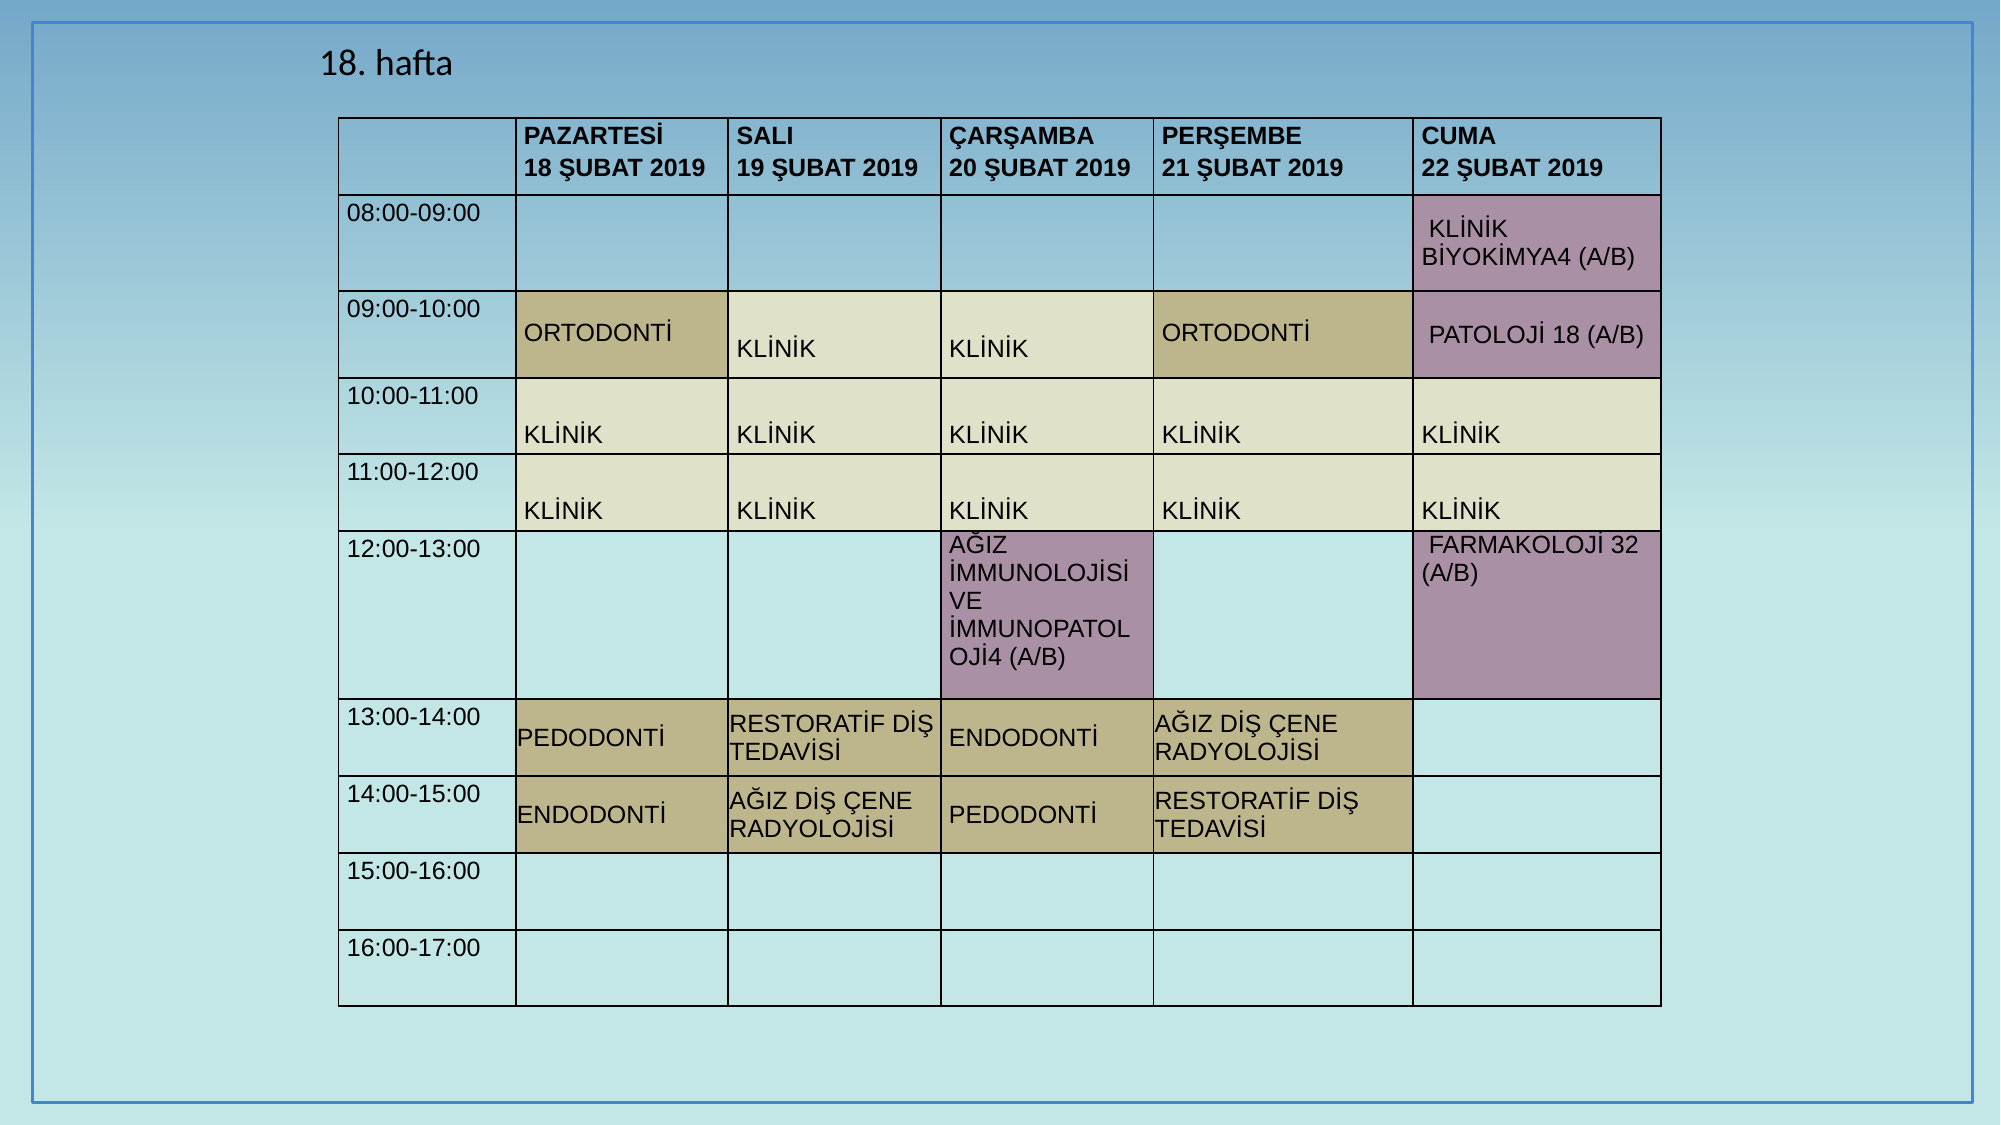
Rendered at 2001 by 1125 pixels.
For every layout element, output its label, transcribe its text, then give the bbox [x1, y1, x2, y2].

table_cell 08:00-09:00 [339, 196, 515, 290]
table_cell [729, 854, 940, 929]
table_header Cuma 22 ŞUBAT 2019 [1414, 119, 1660, 194]
table_cell [729, 196, 940, 290]
table_cell ENDODONTİ [942, 700, 1153, 775]
table_cell [517, 931, 727, 1005]
table_cell [1414, 700, 1660, 775]
table_cell KLİNİK [1154, 379, 1412, 453]
table_cell [942, 196, 1153, 290]
table_cell KLİNİK [729, 292, 940, 377]
table_cell ENDODONTİ [517, 777, 727, 852]
table_cell 11:00-12:00 [339, 455, 515, 530]
table_cell KLİNİK BİYOKİMYA4 (A/B) [1414, 196, 1660, 290]
table_cell AĞIZ DİŞ ÇENE RADYOLOJİSİ [1154, 700, 1412, 775]
table_cell [1414, 854, 1660, 929]
table_cell KLİNİK [942, 379, 1153, 453]
table_cell 15:00-16:00 [339, 854, 515, 929]
table_cell [517, 854, 727, 929]
table_cell KLİNİK [942, 455, 1153, 530]
table_header SALI 19 ŞUBAT 2019 [729, 119, 940, 194]
table_cell 12:00-13:00 [339, 532, 515, 698]
table_cell [1414, 931, 1660, 1005]
table_cell KLİNİK [729, 455, 940, 530]
table_cell [1414, 777, 1660, 852]
table_cell AĞIZ İMMUNOLOJİSİ VE İMMUNOPATOLOJİ4 (A/B) [942, 532, 1153, 698]
table_header Çarşamba 20 ŞUBAT 2019 [942, 119, 1153, 194]
table_cell [729, 931, 940, 1005]
table_cell [942, 931, 1153, 1005]
table_cell 14:00-15:00 [339, 777, 515, 852]
table_cell KLİNİK [729, 379, 940, 453]
table_header [339, 119, 515, 194]
table_cell [1154, 196, 1412, 290]
table_cell [517, 196, 727, 290]
text_box 18. hafta [304, 30, 469, 91]
table_cell ORTODONTİ [517, 292, 727, 377]
table_cell [1154, 854, 1412, 929]
table_cell [1154, 532, 1412, 698]
table_cell RESTORATİF DİŞ TEDAVİSİ [1154, 777, 1412, 852]
table_cell AĞIZ DİŞ ÇENE RADYOLOJİSİ [729, 777, 940, 852]
table_cell KLİNİK [1414, 455, 1660, 530]
table_cell [942, 854, 1153, 929]
table_cell 09:00-10:00 [339, 292, 515, 377]
table_cell PATOLOJİ 18 (A/B) [1414, 292, 1660, 377]
table_cell 16:00-17:00 [339, 931, 515, 1005]
table_cell RESTORATİF DİŞ TEDAVİSİ [729, 700, 940, 775]
table_cell 10:00-11:00 [339, 379, 515, 453]
table_cell KLİNİK [517, 455, 727, 530]
table_cell FARMAKOLOJİ 32 (A/B) [1414, 532, 1660, 698]
table_cell [729, 532, 940, 698]
table_cell KLİNİK [1414, 379, 1660, 453]
table_cell KLİNİK [517, 379, 727, 453]
table_cell [1154, 931, 1412, 1005]
table_cell KLİNİK [1154, 455, 1412, 530]
table_cell KLİNİK [942, 292, 1153, 377]
table_cell PEDODONTİ [517, 700, 727, 775]
table_cell 13:00-14:00 [339, 700, 515, 775]
table_header Pazartesi 18 ŞUBAT 2019 [517, 119, 727, 194]
table_cell PEDODONTİ [942, 777, 1153, 852]
table_header Perşembe 21 ŞUBAT 2019 [1154, 119, 1412, 194]
table_cell ORTODONTİ [1154, 292, 1412, 377]
table_cell [517, 532, 727, 698]
